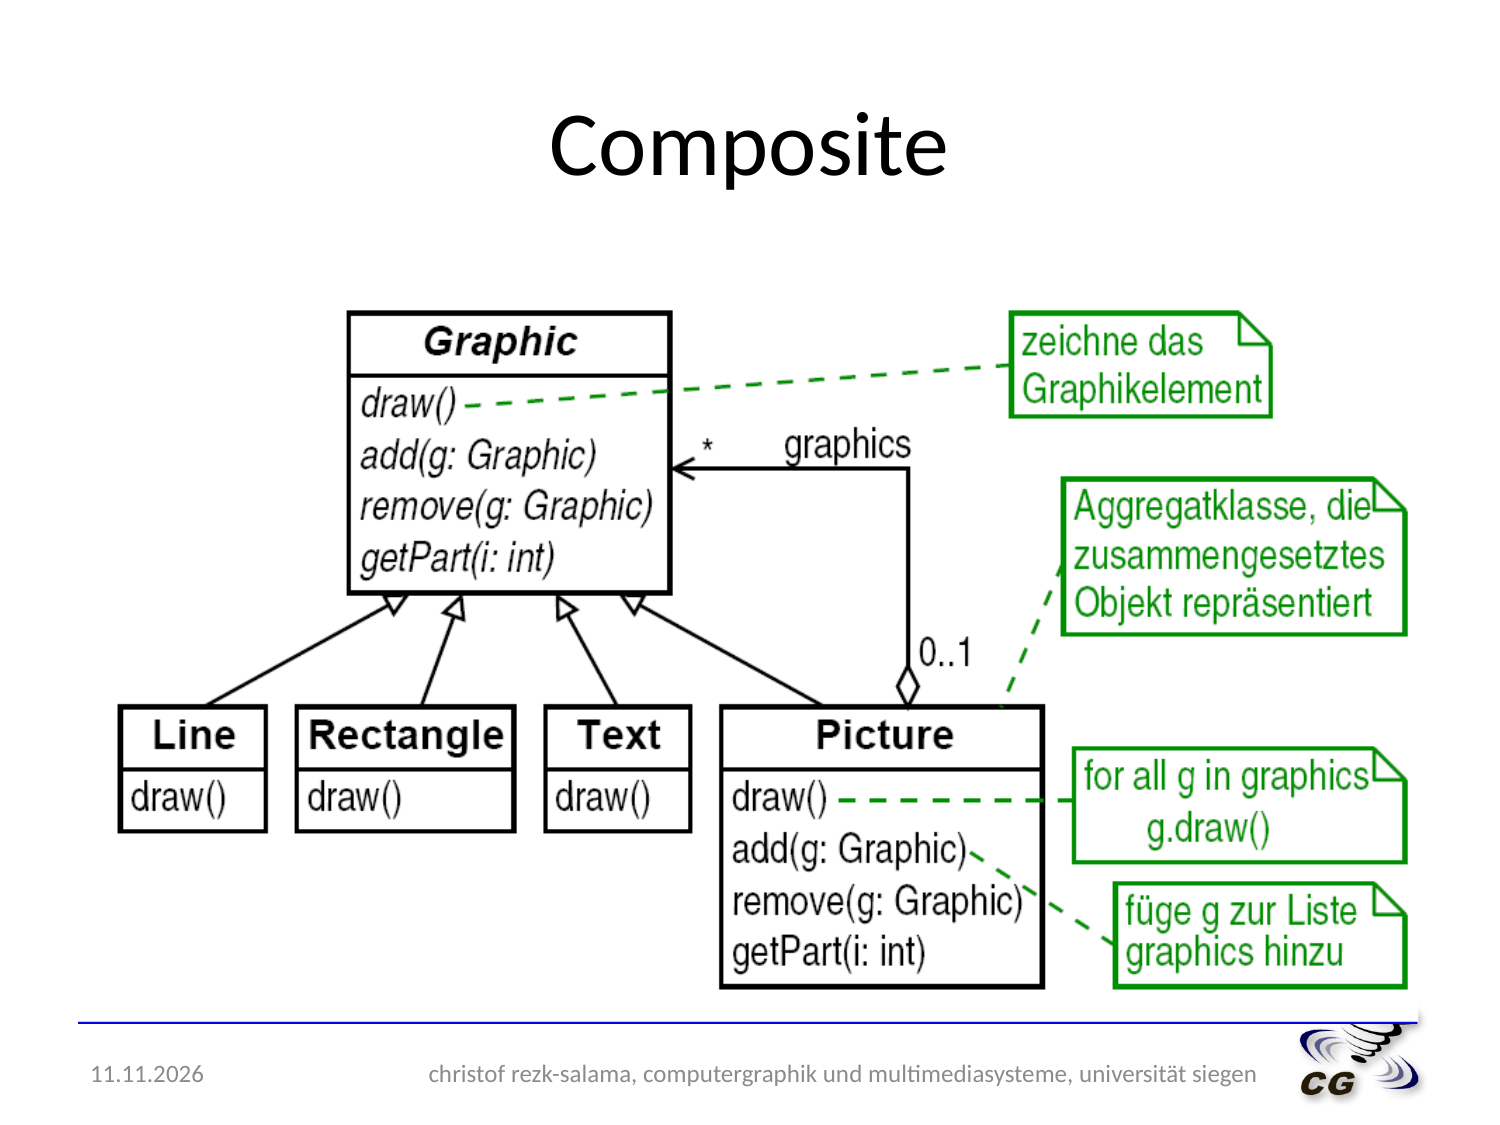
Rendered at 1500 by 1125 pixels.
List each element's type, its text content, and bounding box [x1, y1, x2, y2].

picture [77, 293, 1423, 1102]
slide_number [75, 1042, 364, 1103]
title Composite [75, 45, 1425, 233]
footer christof rezk-salama, computergraphik und multimediasysteme, universität siegen [375, 1042, 1313, 1103]
